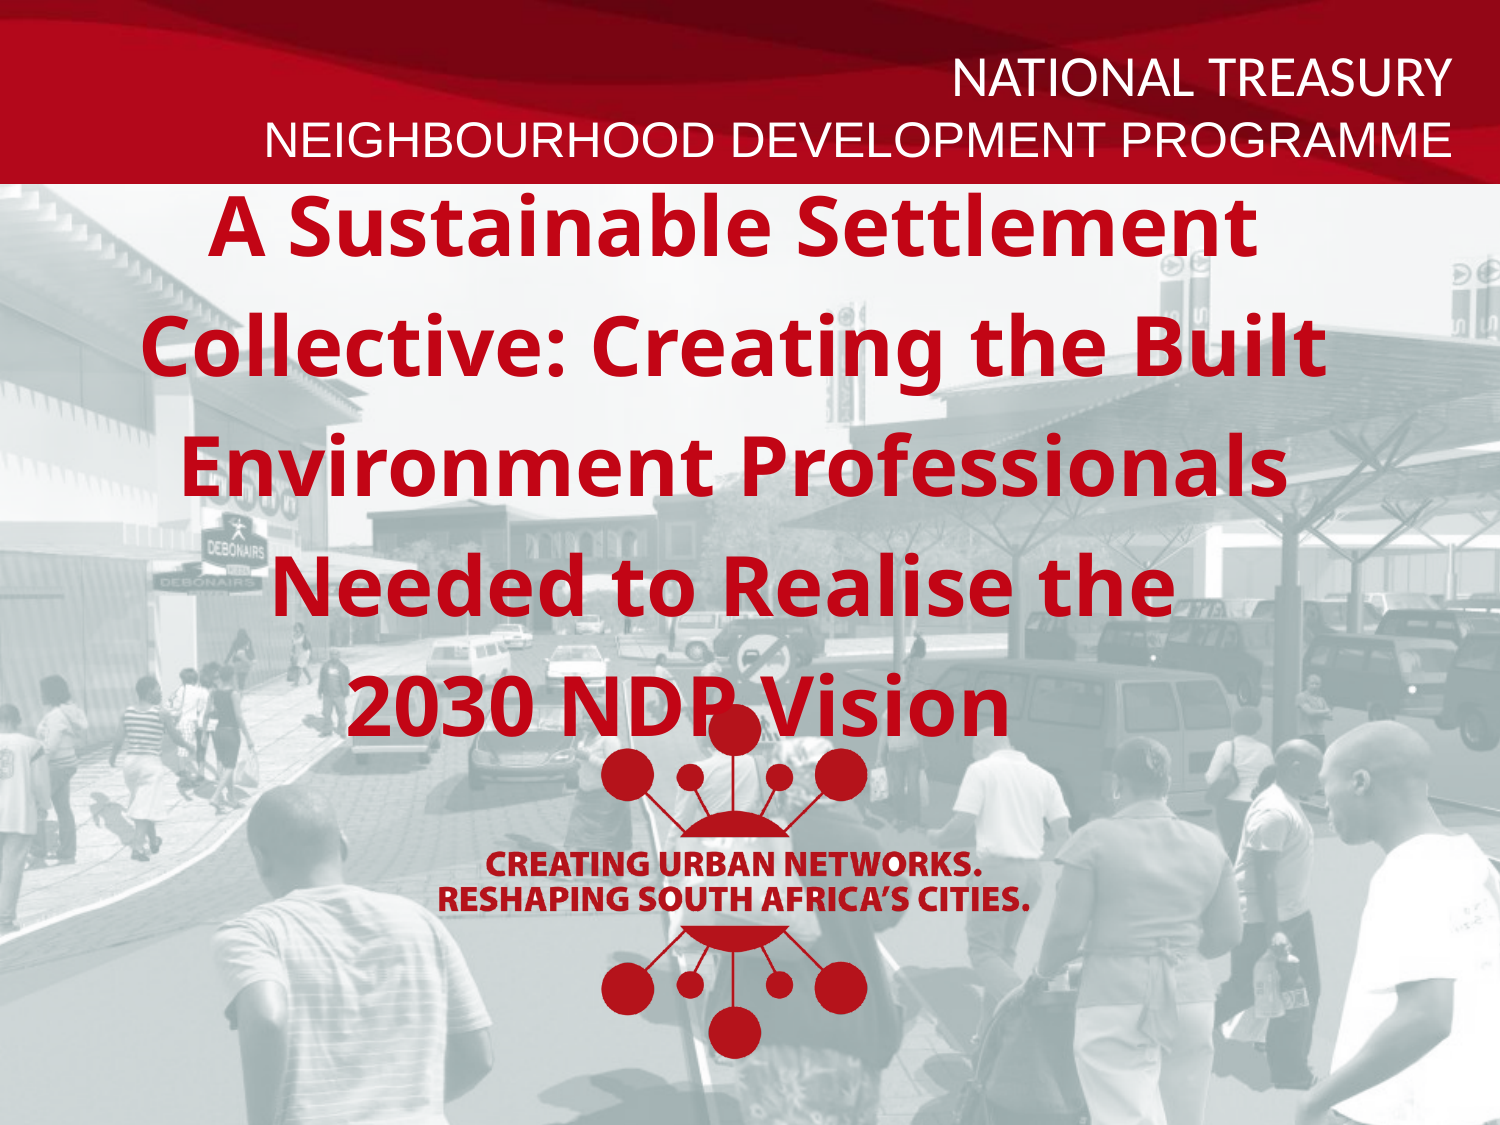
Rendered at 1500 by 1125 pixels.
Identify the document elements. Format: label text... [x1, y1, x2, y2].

picture [0, 0, 1500, 1125]
text_box National Treasury Neighbourhood Development PROGRAMME [0, 30, 1469, 183]
